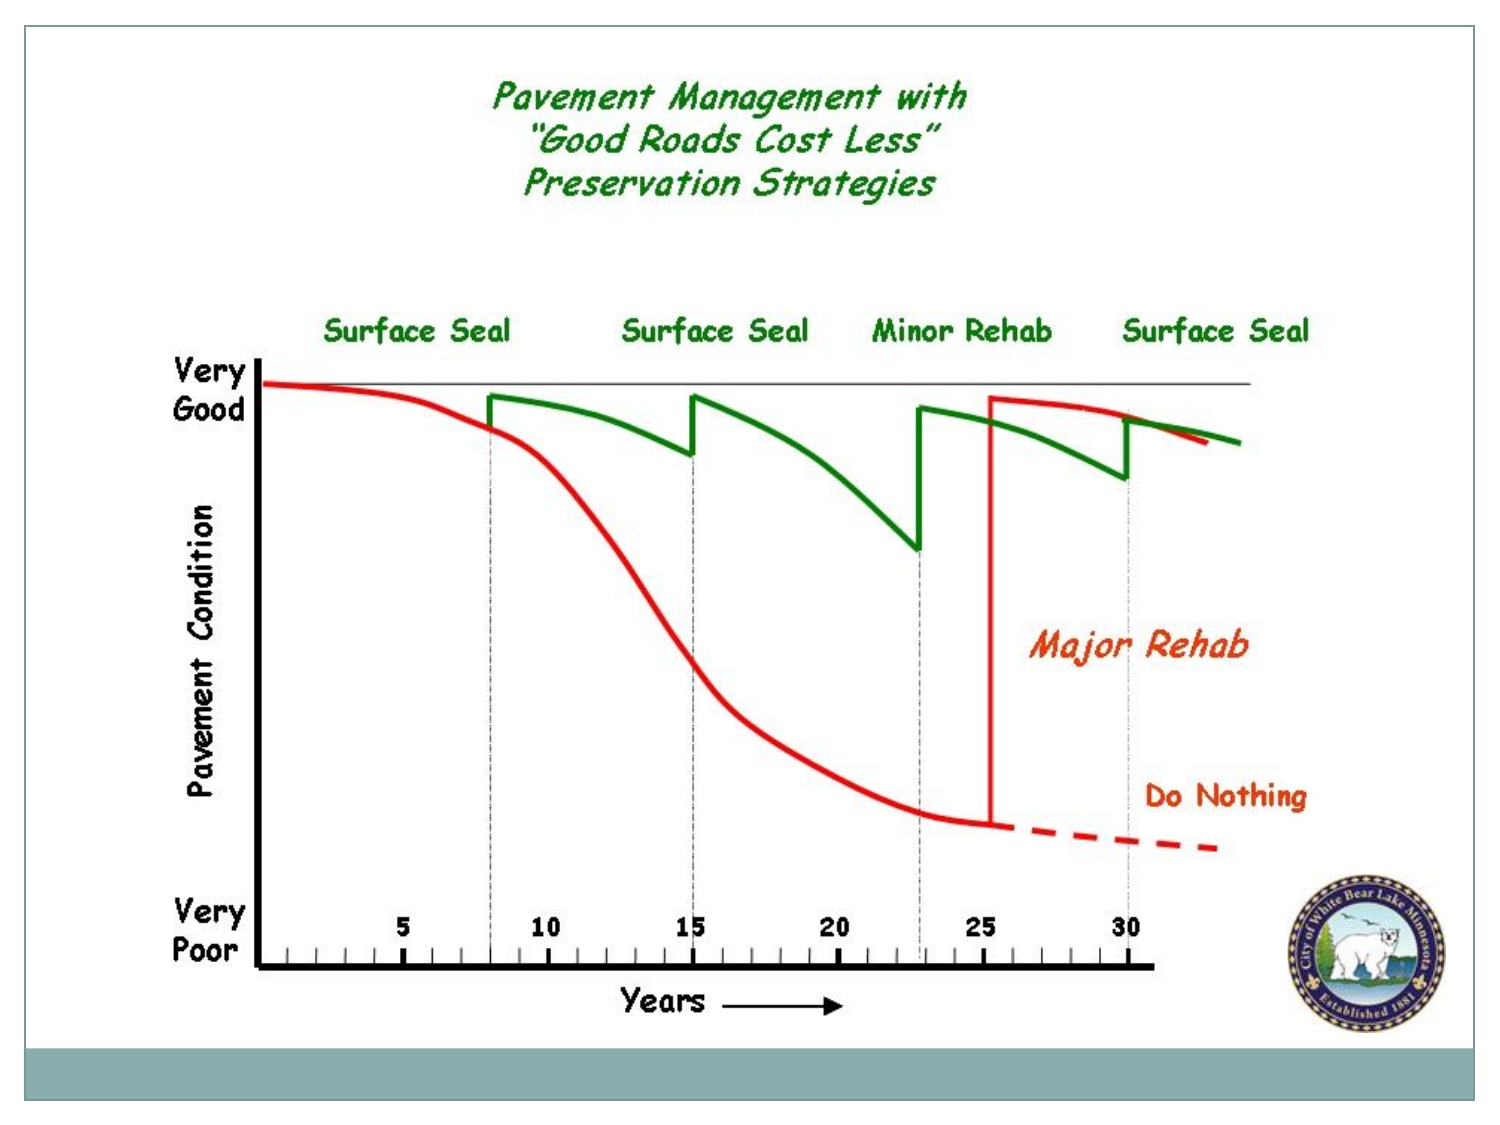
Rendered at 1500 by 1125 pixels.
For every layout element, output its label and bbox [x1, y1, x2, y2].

picture [162, 74, 1446, 1033]
